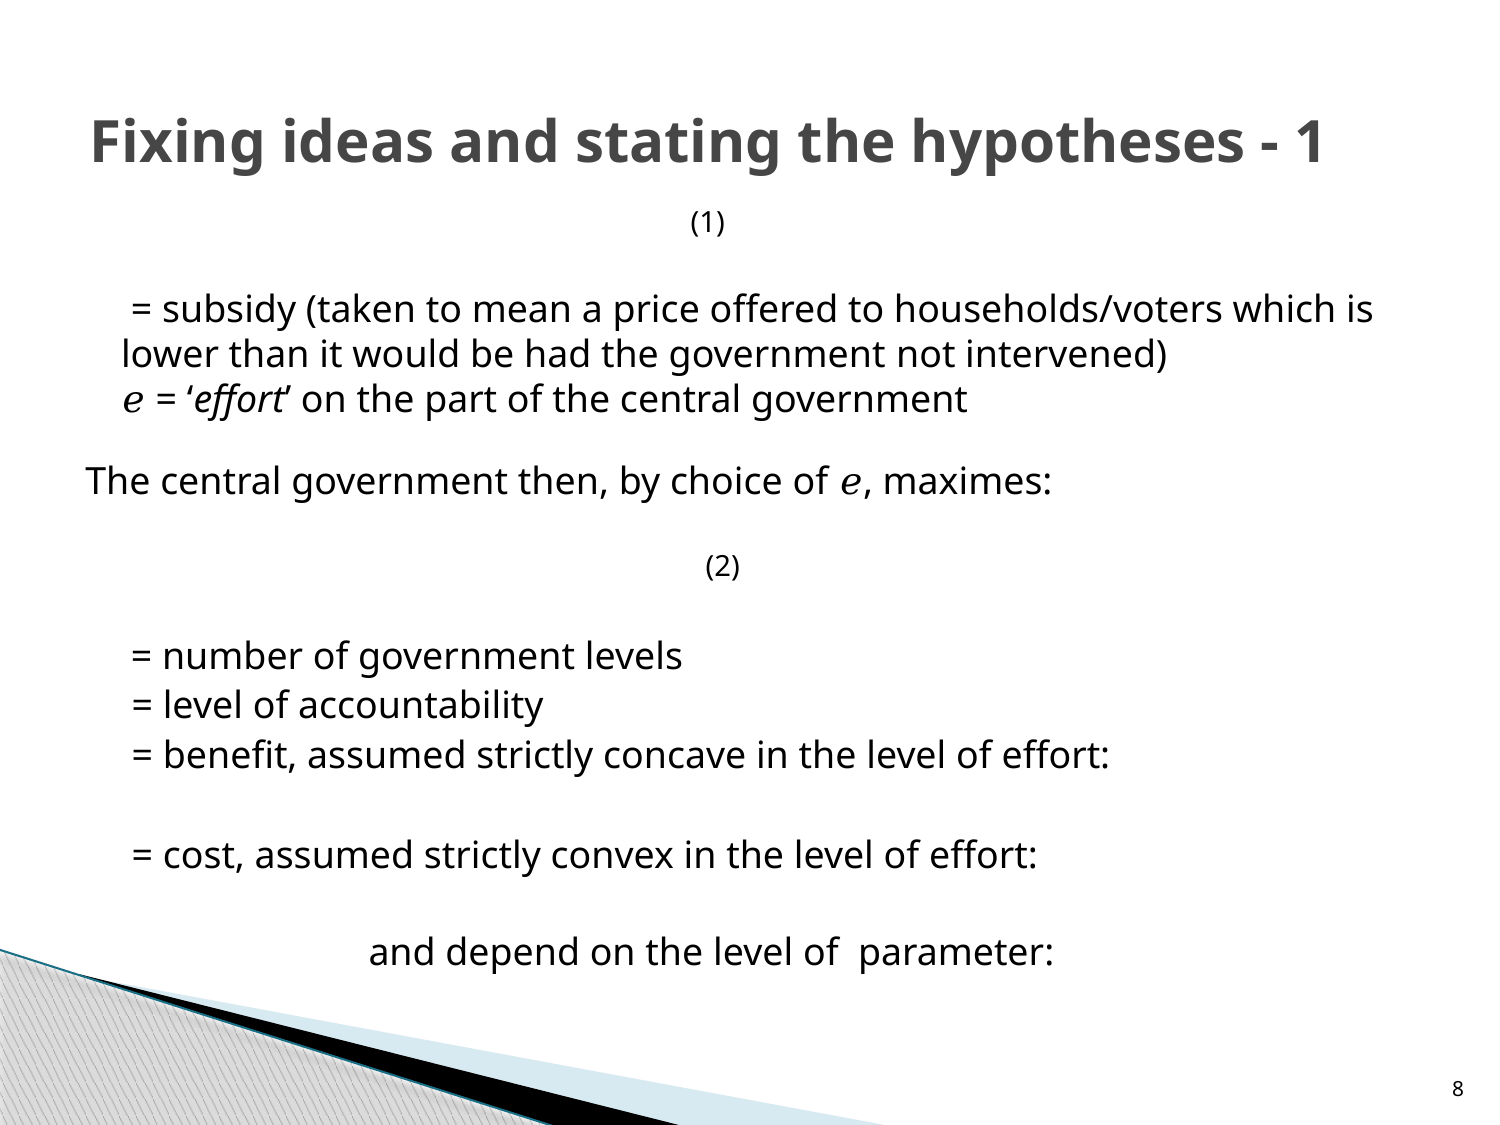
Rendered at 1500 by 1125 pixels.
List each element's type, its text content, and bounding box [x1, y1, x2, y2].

slide_number 8 [1418, 1051, 1479, 1112]
title Fixing ideas and stating the hypotheses - 1 [75, 45, 1425, 233]
